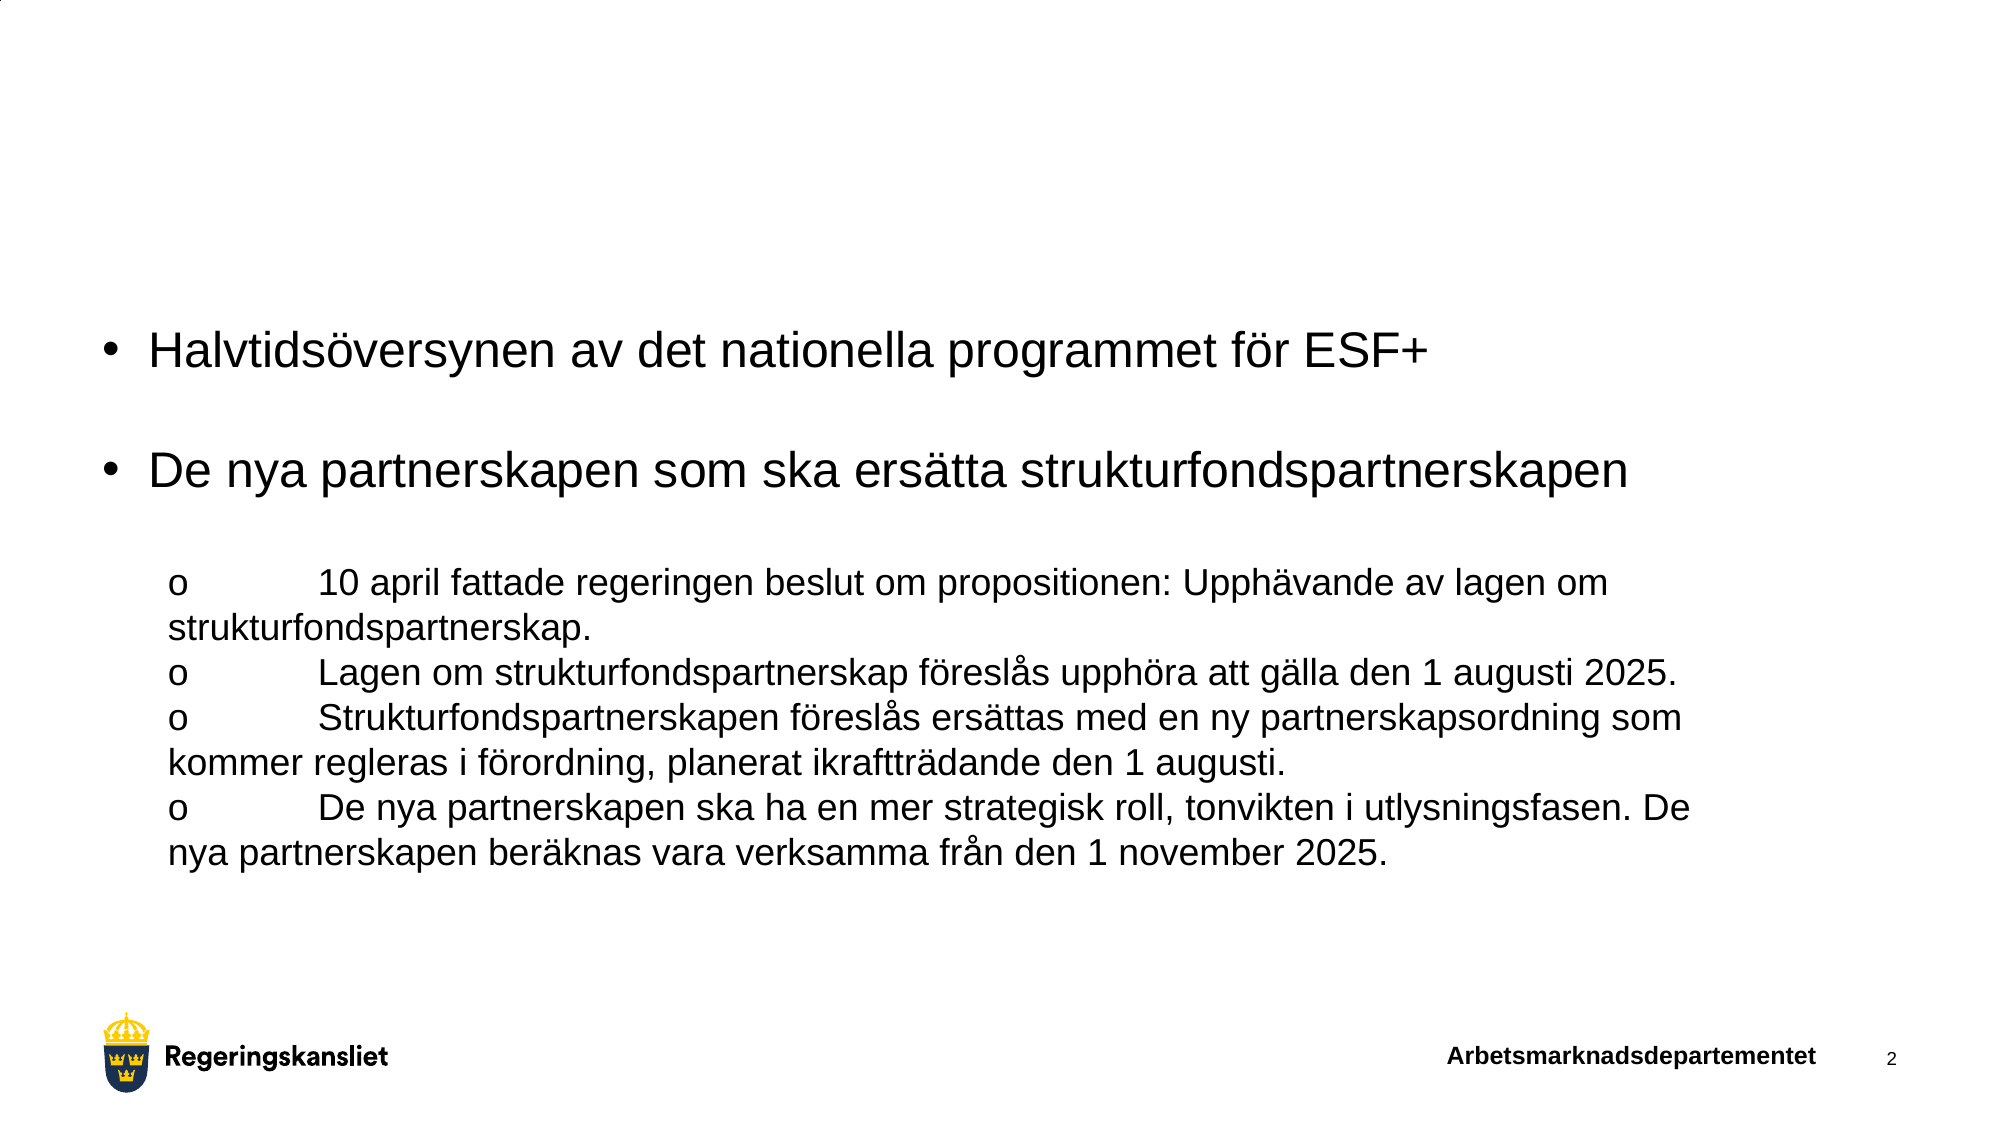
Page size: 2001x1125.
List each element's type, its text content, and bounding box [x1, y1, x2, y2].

footer Arbetsmarknadsdepartementet [494, 1034, 1817, 1070]
slide_number 2 [1817, 1034, 1898, 1070]
list Halvtidsöversynen av det nationella programmet för ESF+ De nya partnerskapen som ska ersätta strukturfondspartnerskapen o 10 april fattade regeringen beslut om propositionen: Upphävande av lagen om strukturfondspartnerskap. o Lagen om strukturfondspartnerskap föreslås upphöra att gälla den 1 augusti 2025. o Strukturfondspartnerskapen föreslås ersättas med en ny partnerskapsordning som kommer regleras i förordning, planerat ikraftträdande den 1 augusti. o De nya partnerskapen ska ha en mer strategisk roll, tonvikten i utlysningsfasen. De nya partnerskapen beräknas vara verksamma från den 1 november 2025. [102, 310, 2000, 988]
